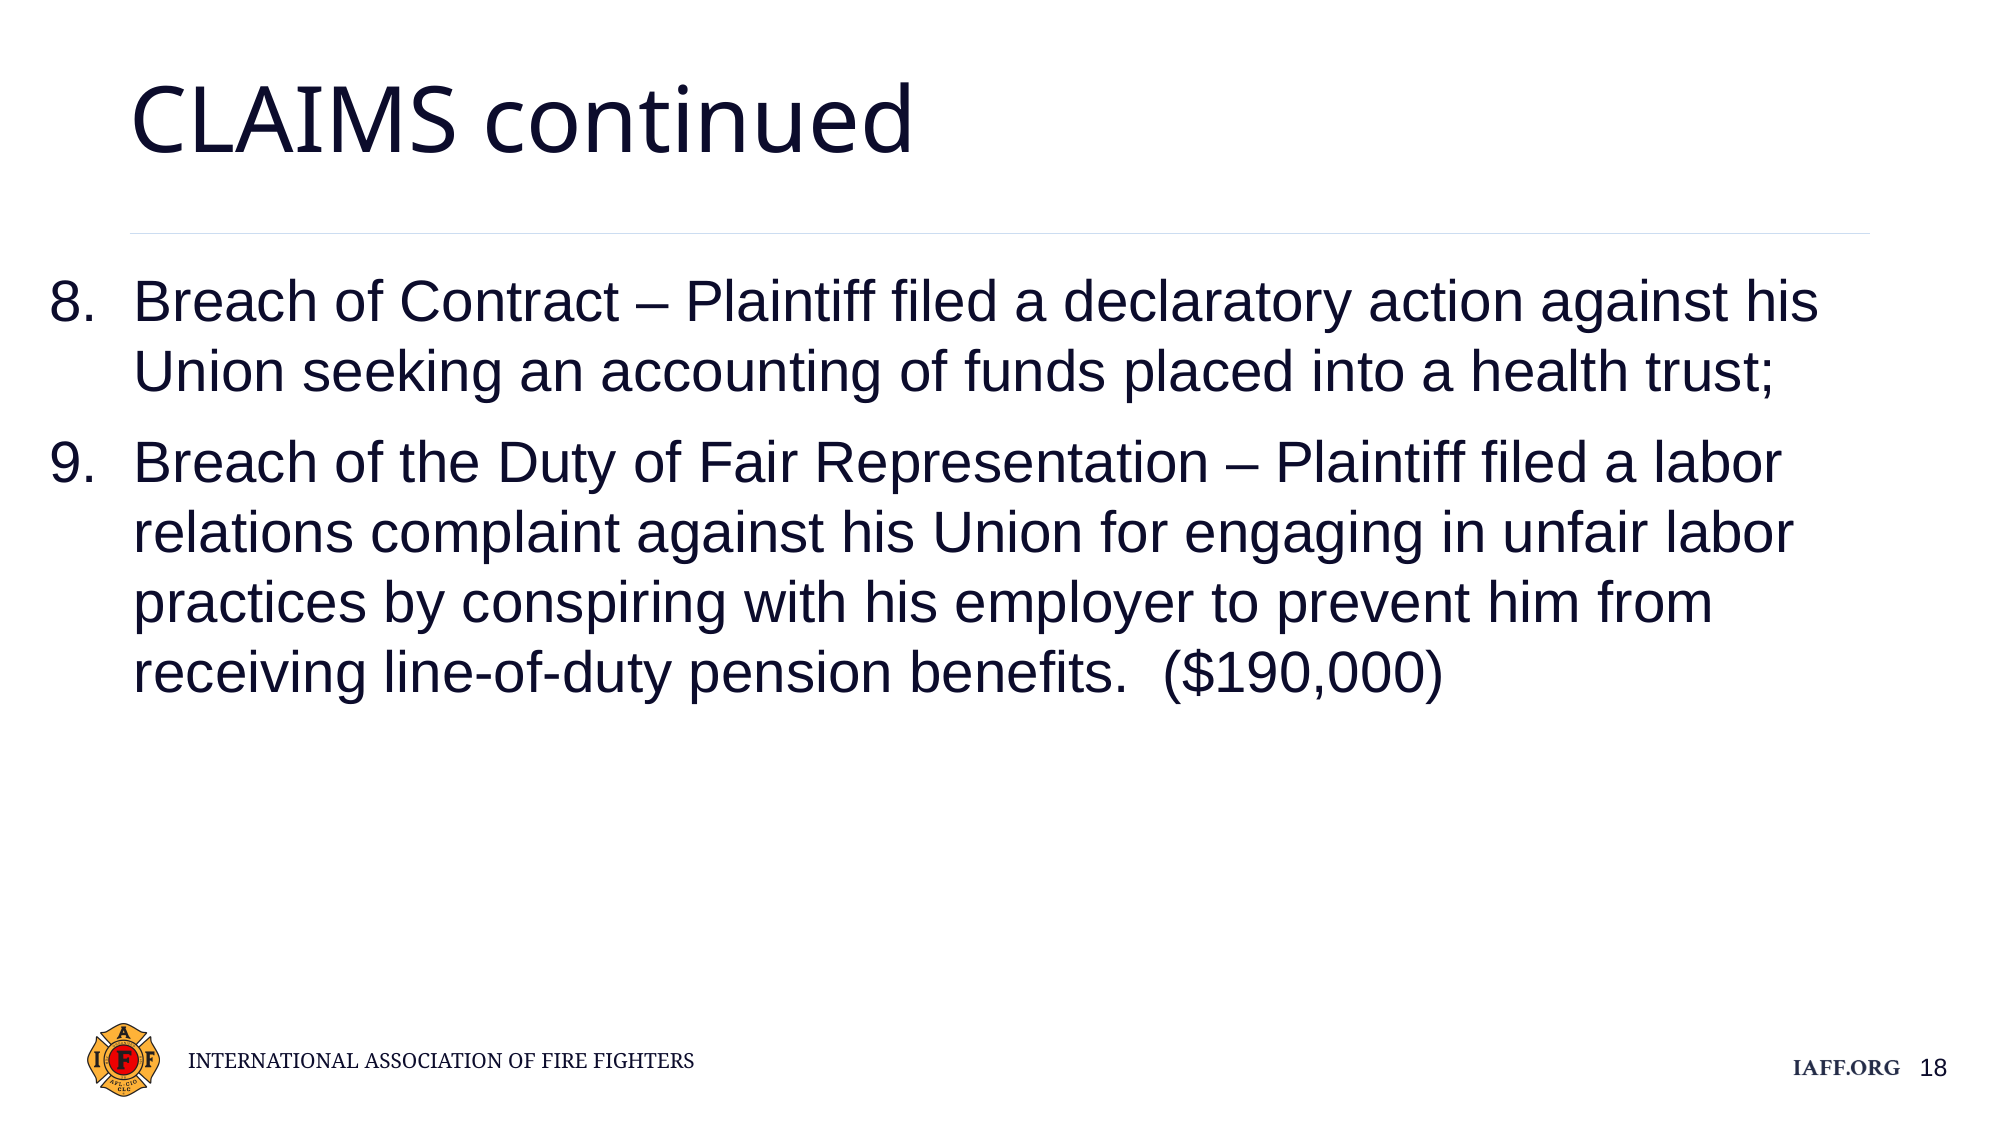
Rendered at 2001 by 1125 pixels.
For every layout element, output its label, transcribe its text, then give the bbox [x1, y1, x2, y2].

picture [1792, 1055, 1899, 1081]
list Breach of Contract – Plaintiff filed a declaratory action against his Union seeking an accounting of funds placed into a health trust; Breach of the Duty of Fair Representation – Plaintiff filed a labor relations complaint against his Union for engaging in unfair labor practices by conspiring with his employer to prevent him from receiving line-of-duty pension benefits. ($190,000) [34, 256, 1966, 869]
list CLAIMS continued [106, 66, 1476, 186]
slide_number 18 [1899, 1036, 1963, 1097]
picture [87, 1023, 160, 1097]
